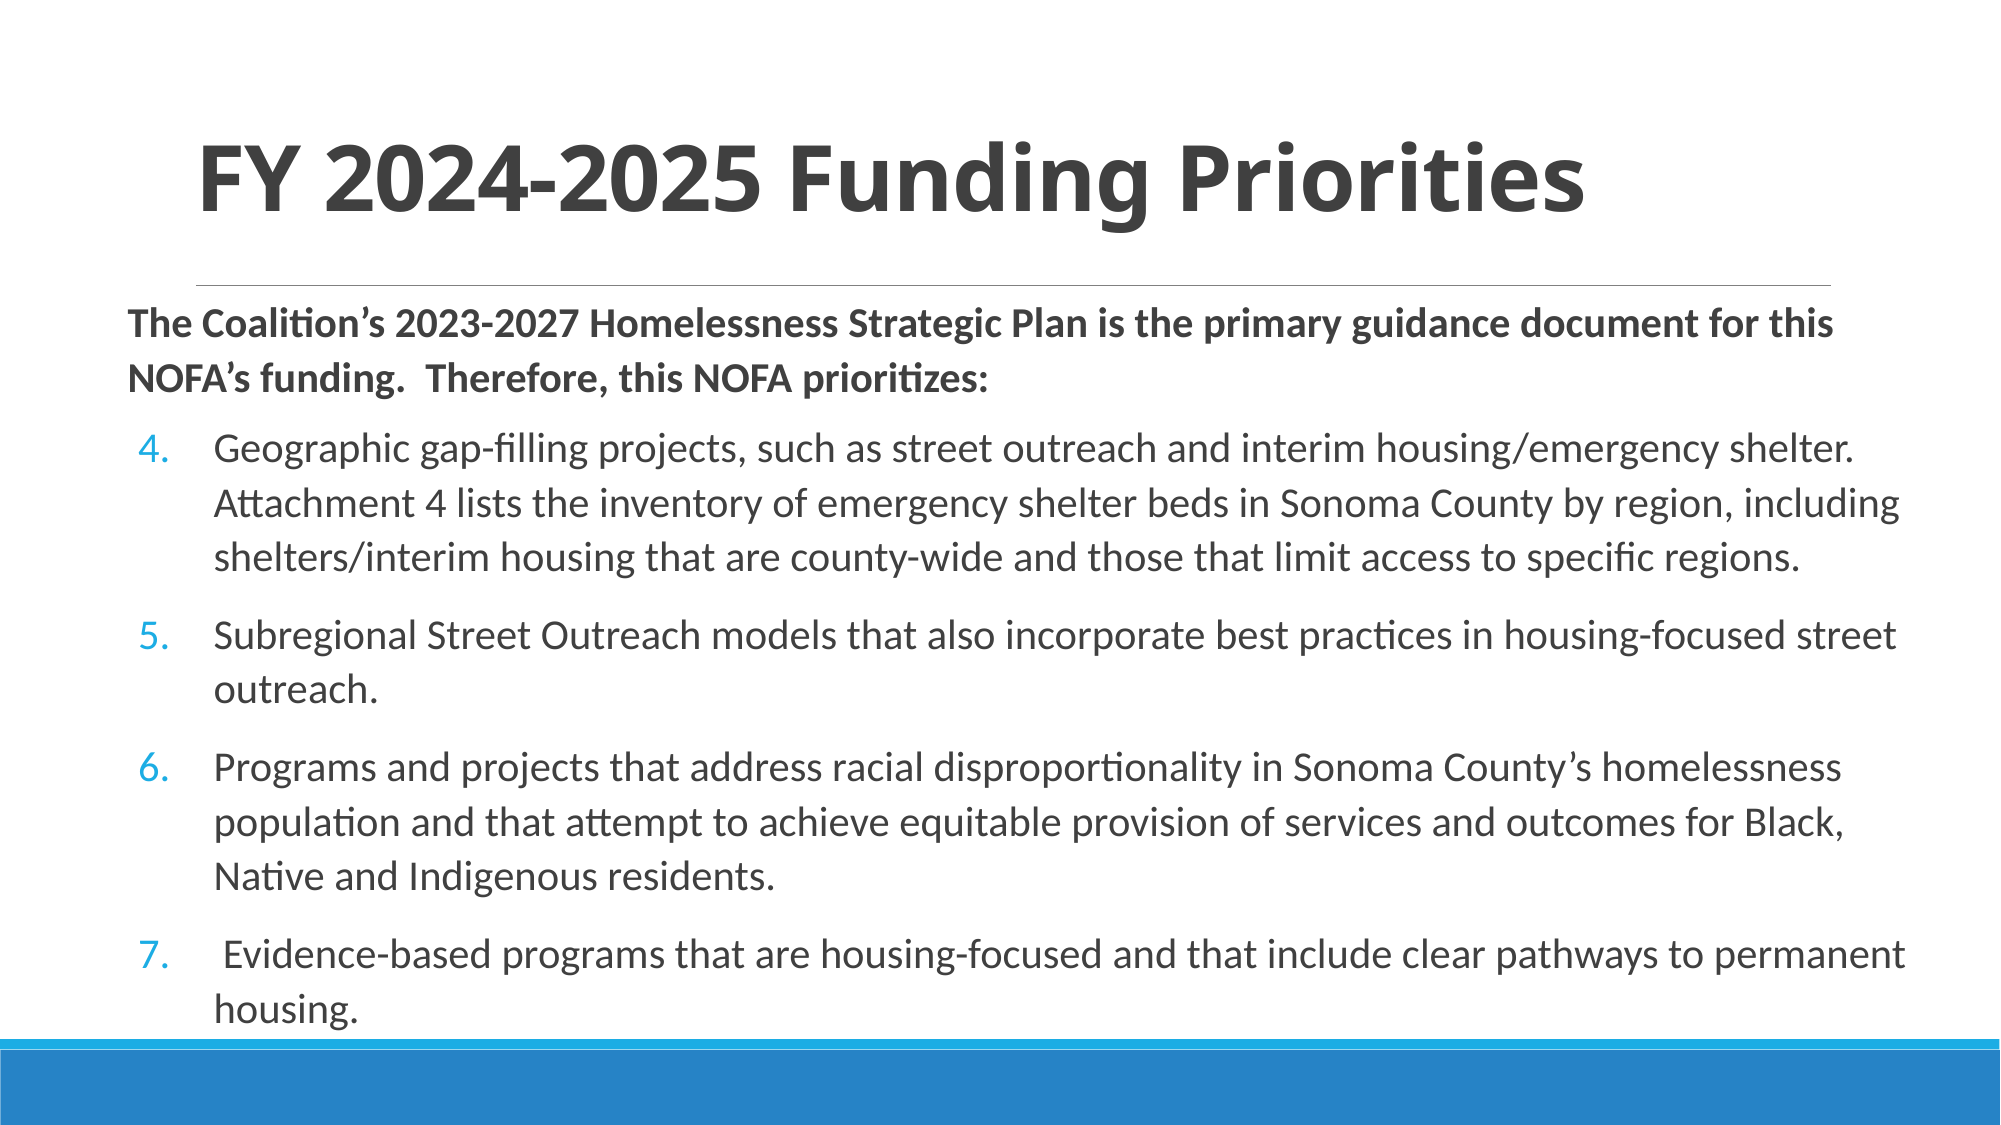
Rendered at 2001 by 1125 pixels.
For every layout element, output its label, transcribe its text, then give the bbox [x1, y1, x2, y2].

list The Coalition’s 2023-2027 Homelessness Strategic Plan is the primary guidance document for this NOFA’s funding. Therefore, this NOFA prioritizes: Geographic gap-filling projects, such as street outreach and interim housing/emergency shelter. Attachment 4 lists the inventory of emergency shelter beds in Sonoma County by region, including shelters/interim housing that are county-wide and those that limit access to specific regions. Subregional Street Outreach models that also incorporate best practices in housing-focused street outreach. Programs and projects that address racial disproportionality in Sonoma County’s homelessness population and that attempt to achieve equitable provision of services and outcomes for Black, Native and Indigenous residents. Evidence-based programs that are housing-focused and that include clear pathways to permanent housing. [89, 284, 1911, 1066]
title FY 2024-2025 Funding Priorities [180, 0, 1830, 238]
